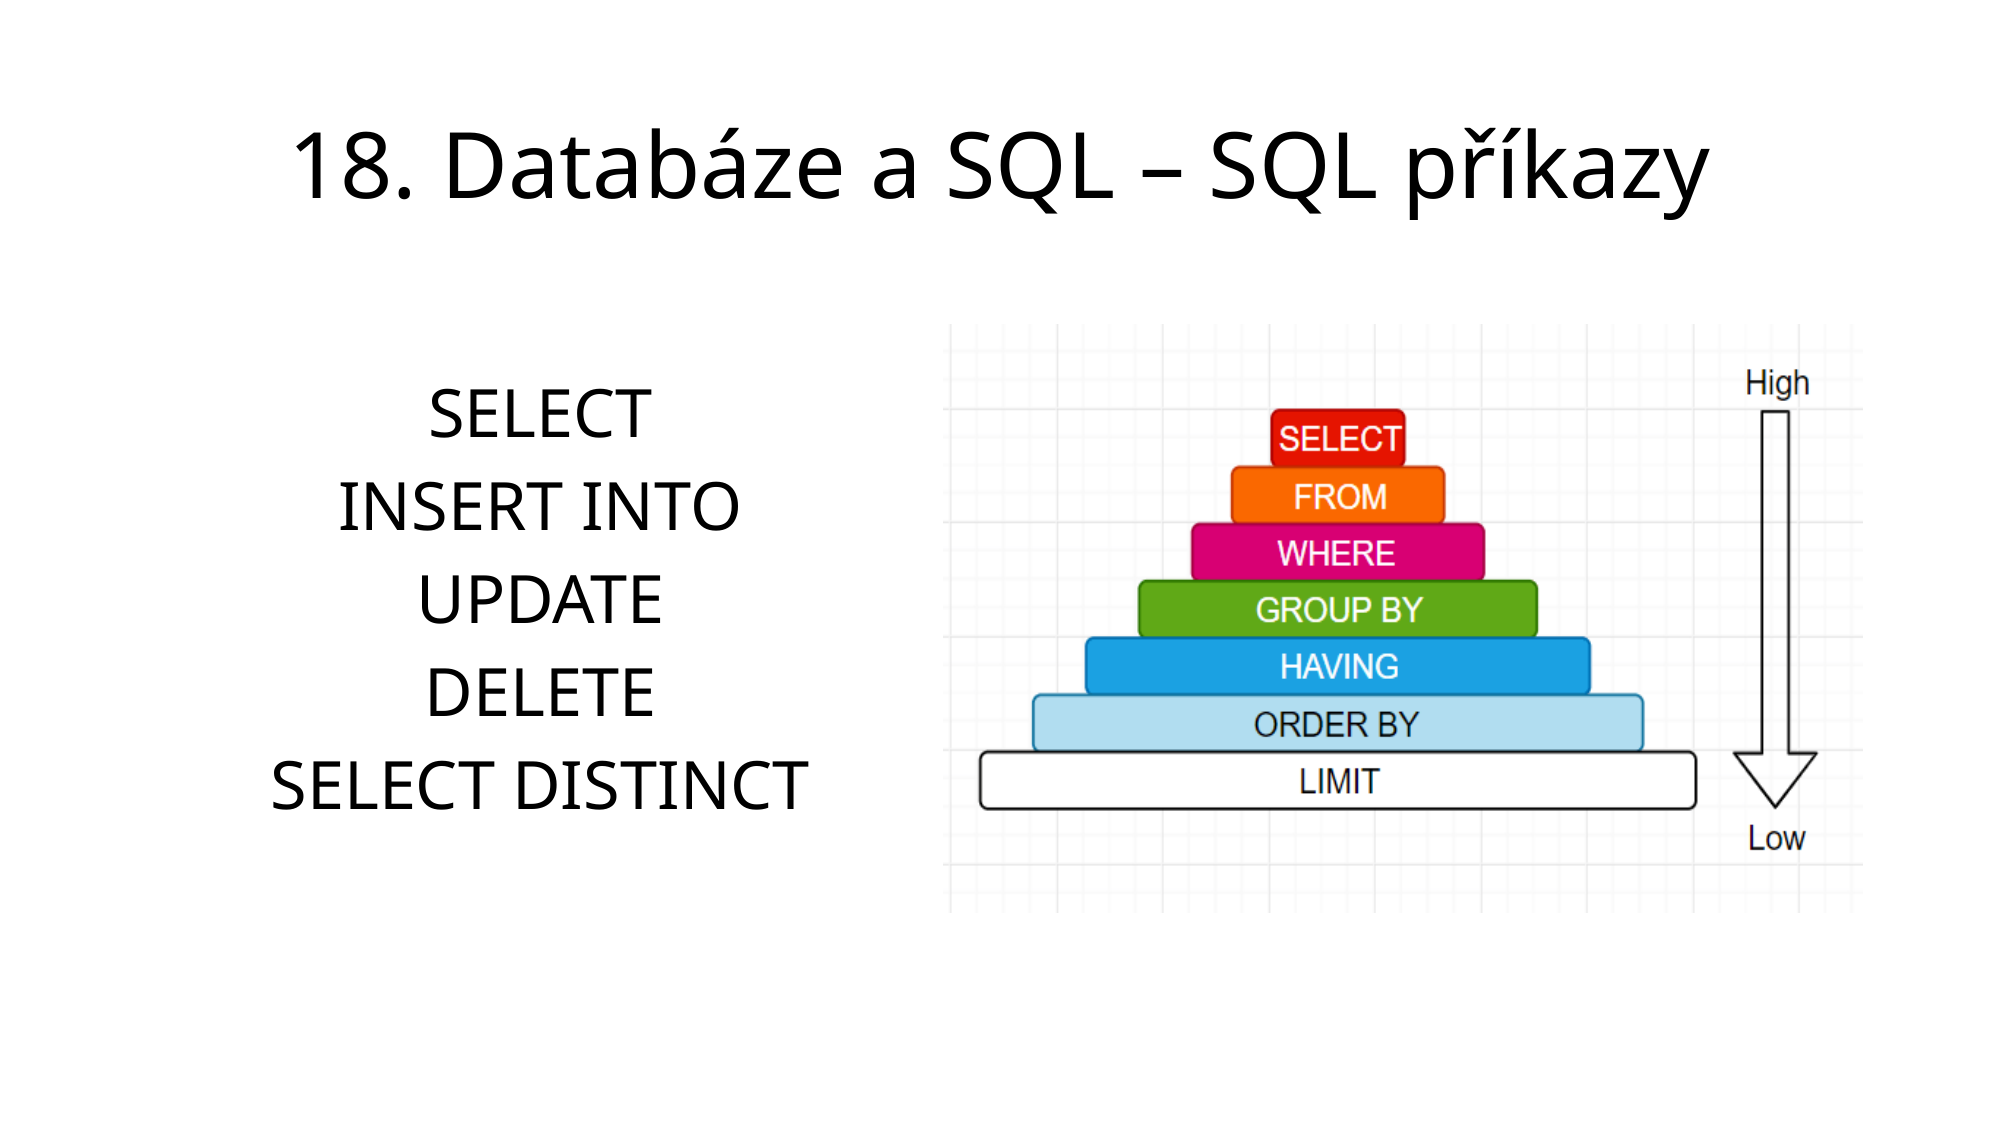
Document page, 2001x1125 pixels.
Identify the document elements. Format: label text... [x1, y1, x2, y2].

list SELECT INSERT INTO UPDATE DELETE SELECT DISTINCT [137, 372, 944, 961]
picture [943, 324, 1863, 913]
title 18. Databáze a SQL – SQL příkazy [137, 59, 1863, 278]
